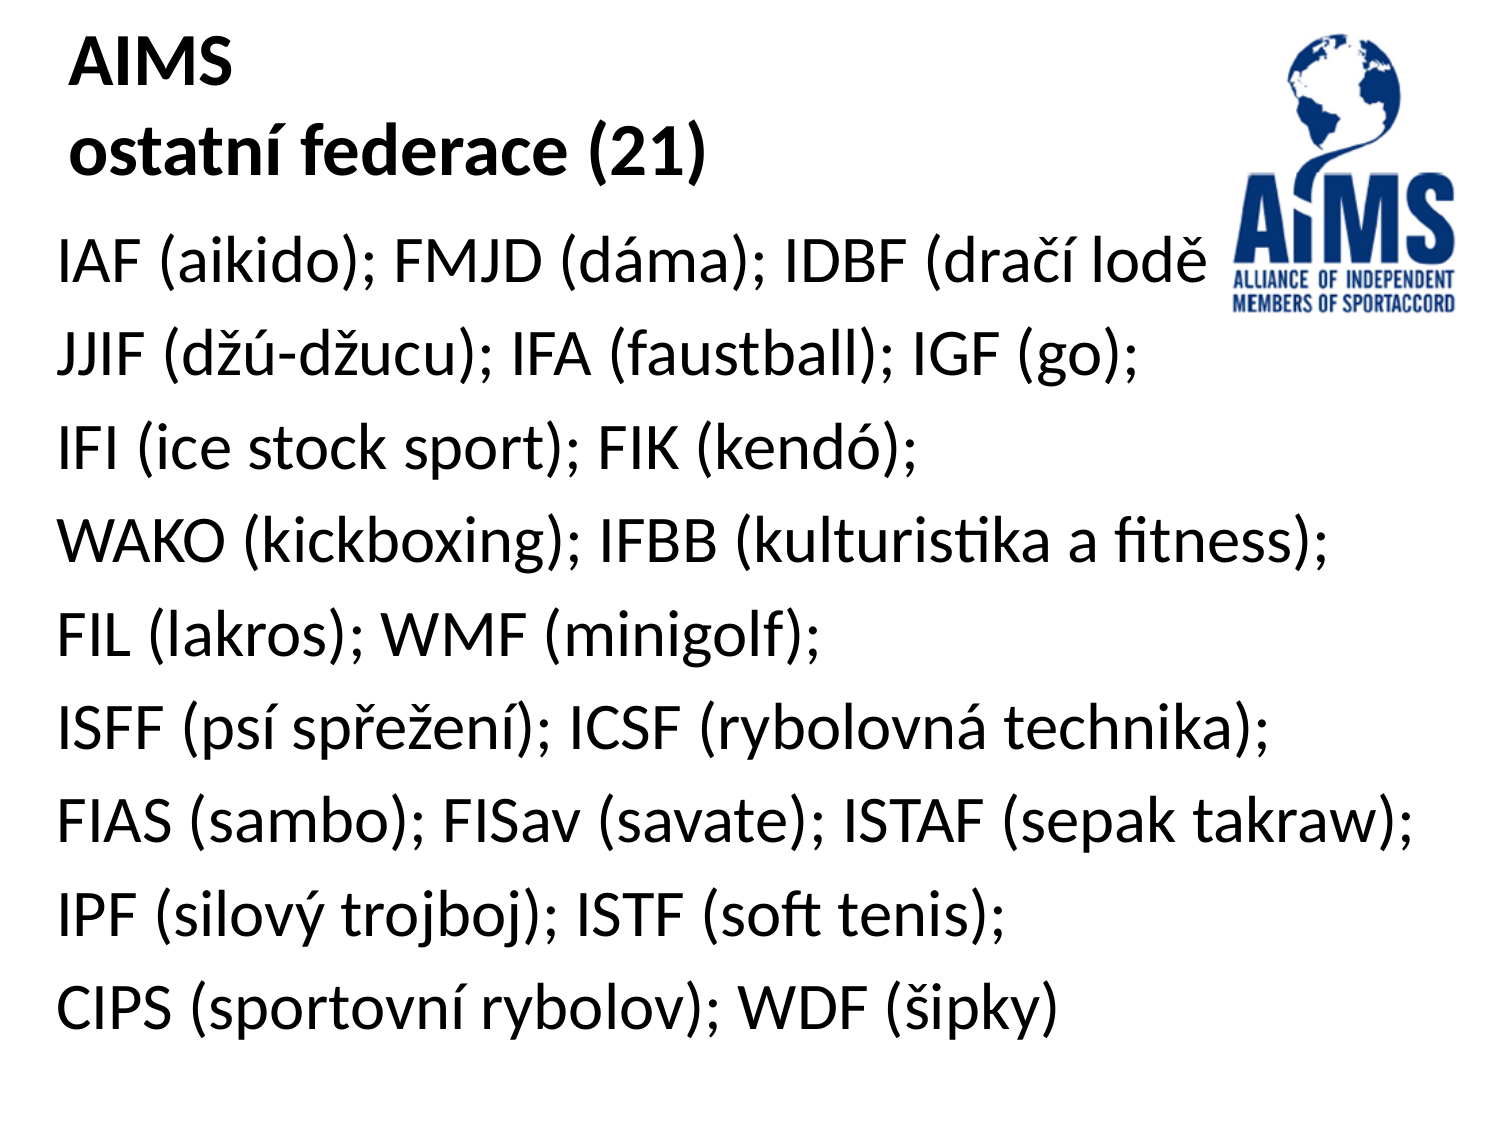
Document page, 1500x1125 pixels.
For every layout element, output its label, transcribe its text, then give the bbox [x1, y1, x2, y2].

list IAF (aikido); FMJD (dáma); IDBF (dračí lodě()) JJIF (džú-džucu); IFA (faustball); IGF (go); IFI (ice stock sport); FIK (kendó); WAKO (kickboxing); IFBB (kulturistika a fitness); FIL (lakros); WMF (minigolf); ISFF (psí spřežení); ICSF (rybolovná technika); FIAS (sambo); FISav (savate); ISTAF (sepak takraw); IPF (silový trojboj); ISTF (soft tenis); CIPS (sportovní rybolov); WDF (šipky) [41, 208, 1447, 1094]
title AIMS ostatní federace (21) [53, 30, 776, 171]
picture [1210, 12, 1473, 339]
